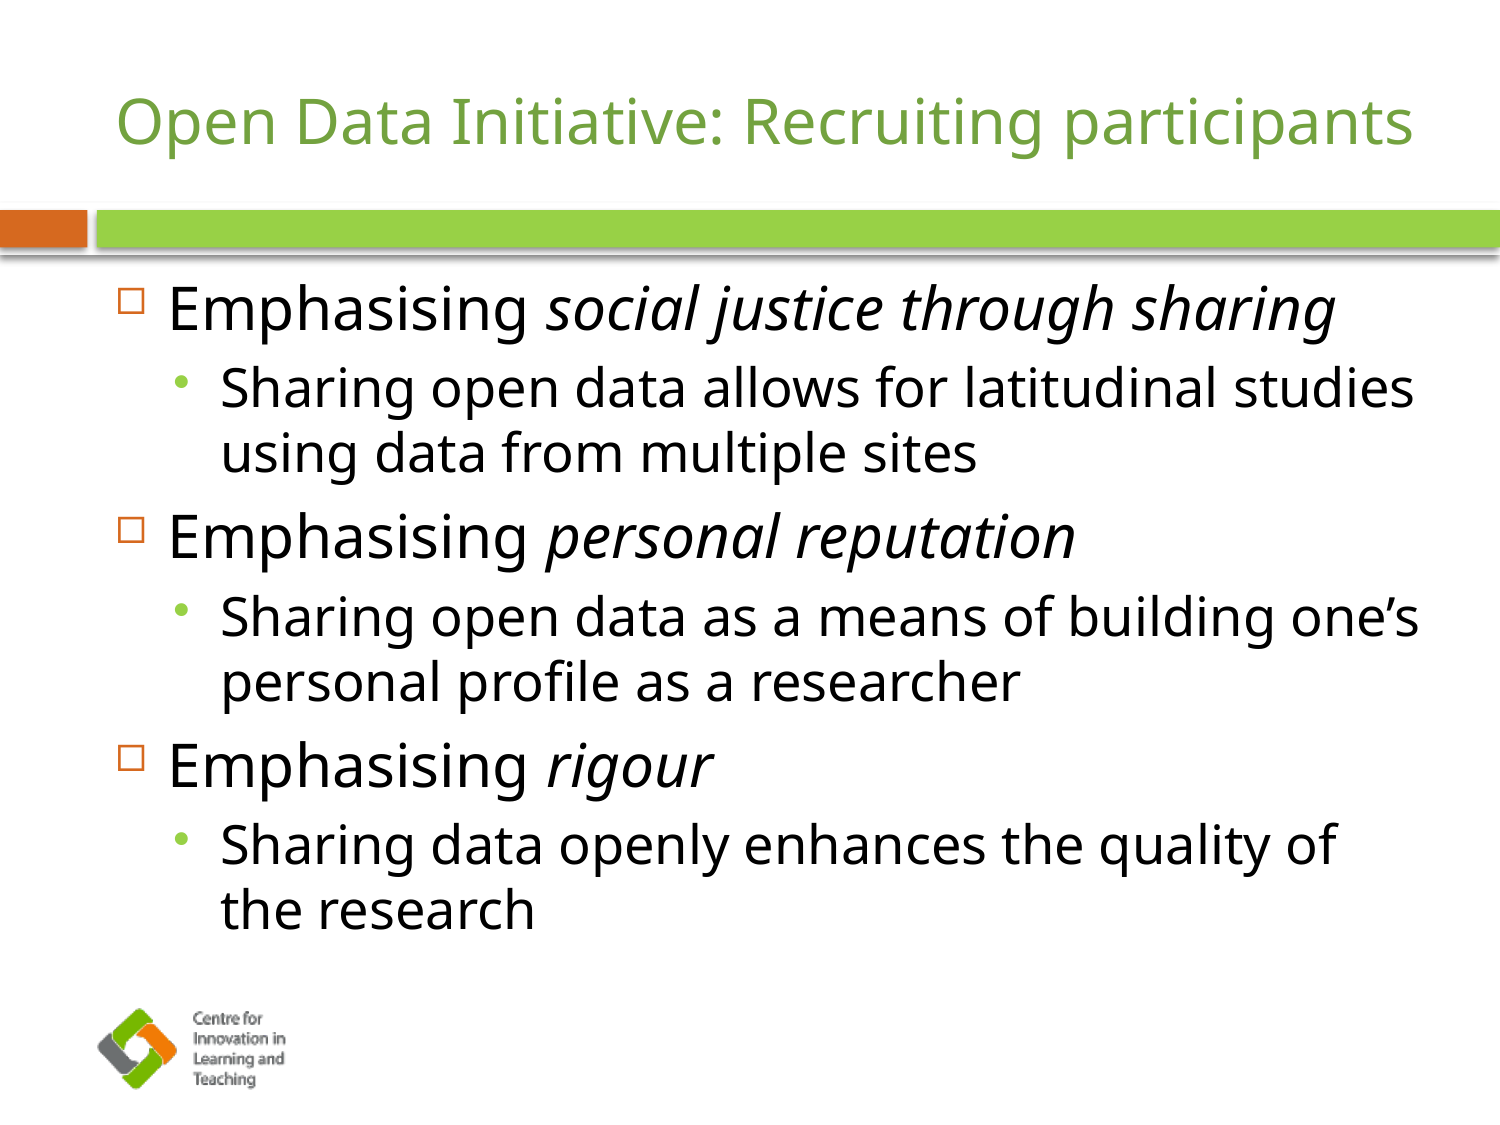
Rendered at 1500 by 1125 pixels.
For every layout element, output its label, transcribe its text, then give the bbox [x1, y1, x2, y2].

picture [93, 1004, 290, 1093]
title Open Data Initiative: Recruiting participants [100, 37, 1438, 200]
list Emphasising social justice through sharing Sharing open data allows for latitudinal studies using data from multiple sites Emphasising personal reputation Sharing open data as a means of building one’s personal profile as a researcher Emphasising rigour Sharing data openly enhances the quality of the research [100, 262, 1438, 1000]
